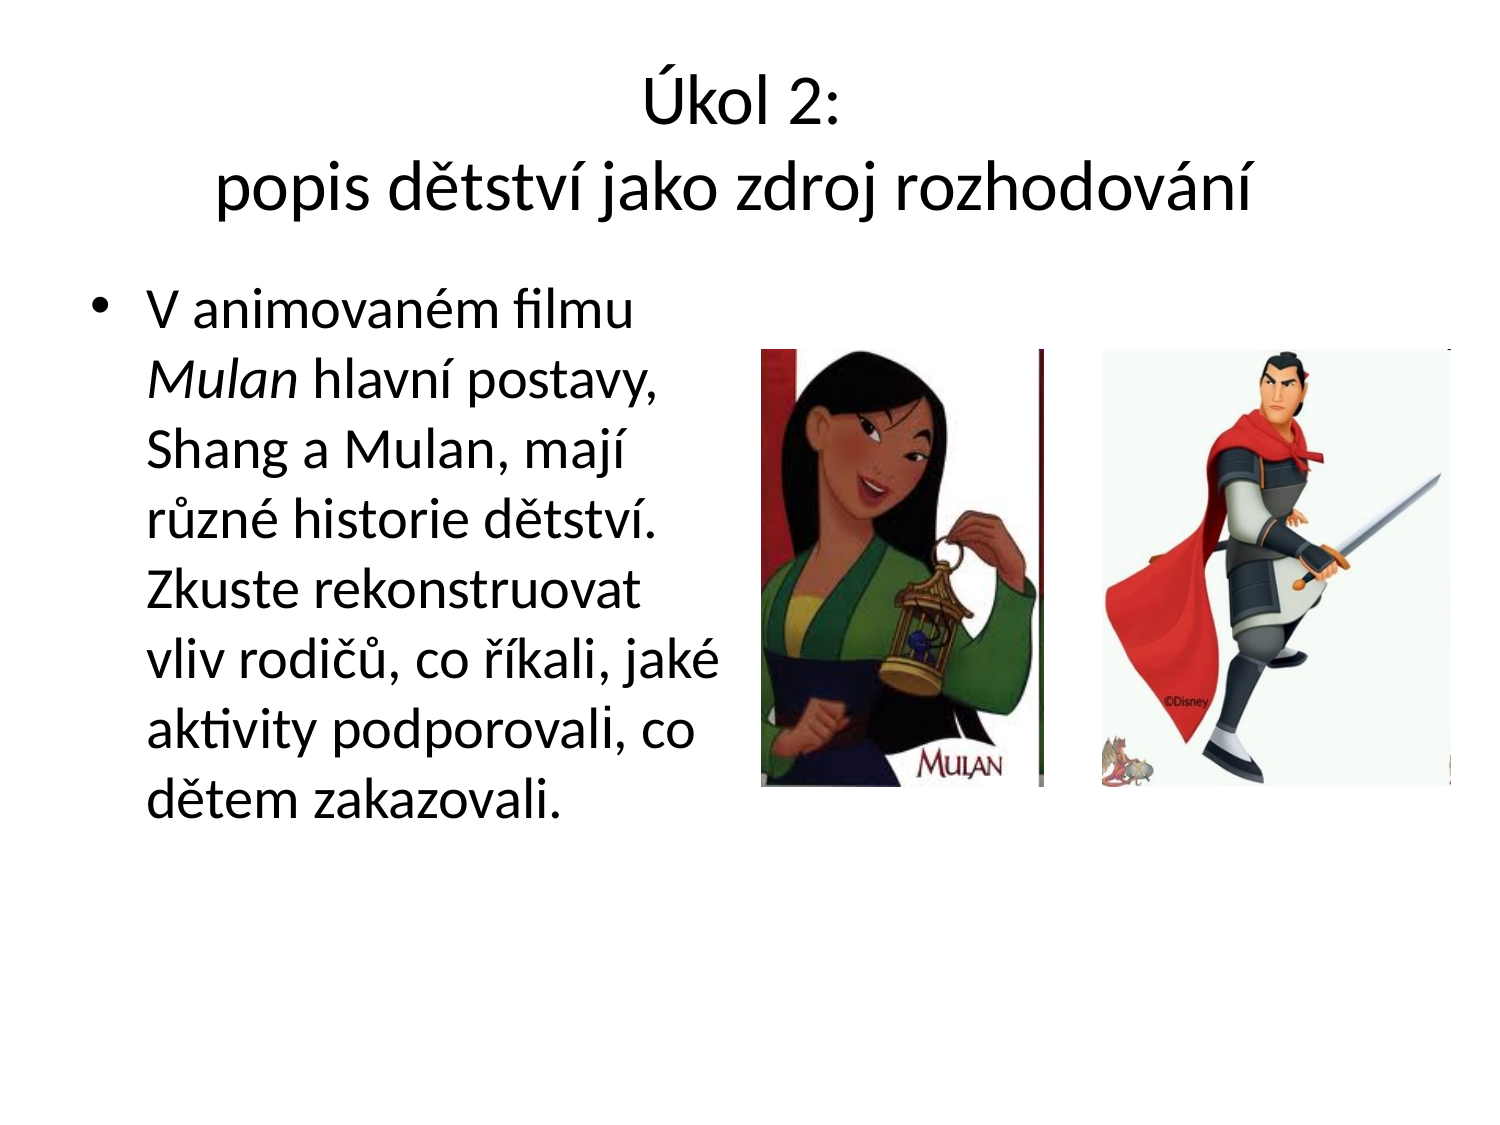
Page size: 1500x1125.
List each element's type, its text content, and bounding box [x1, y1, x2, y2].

title Úkol 2: popis dětství jako zdroj rozhodování [74, 44, 1426, 233]
list V animovaném filmu Mulan hlavní postavy, Shang a Mulan, mají různé historie dětství. Zkuste rekonstruovat vliv rodičů, co říkali, jaké aktivity podporovali, co dětem zakazovali. [74, 262, 738, 1006]
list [761, 349, 1044, 788]
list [1101, 349, 1451, 788]
